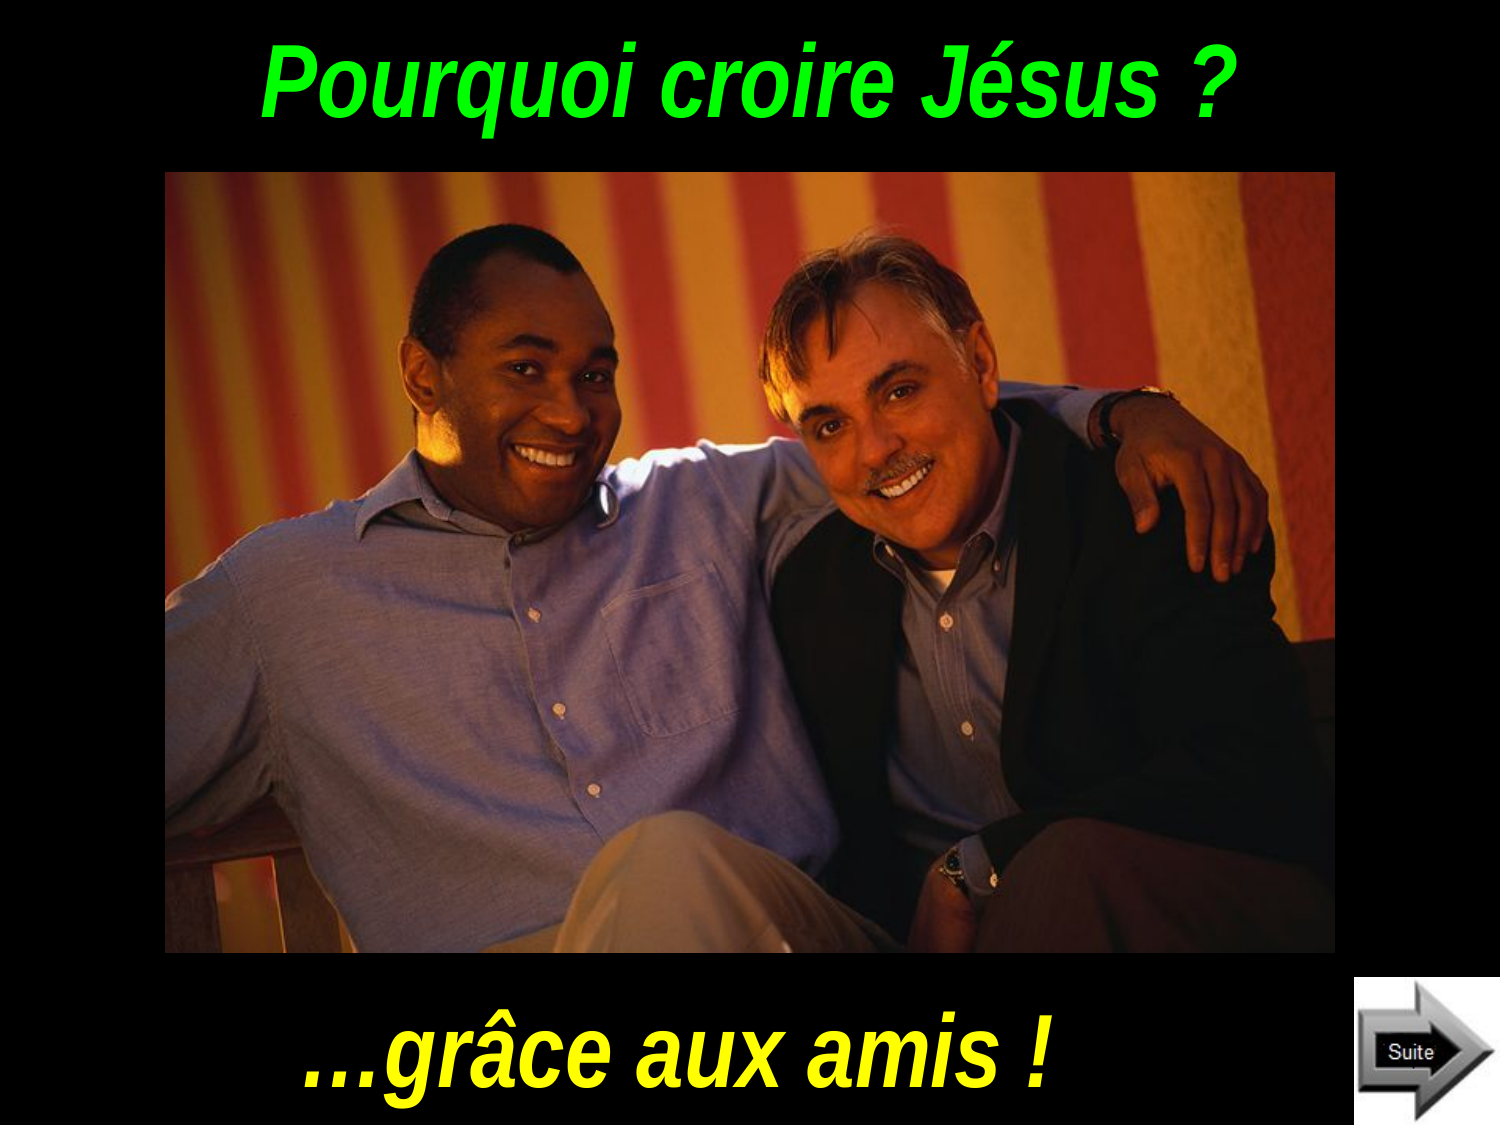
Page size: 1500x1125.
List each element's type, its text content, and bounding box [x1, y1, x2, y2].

title Pourquoi croire Jésus ? [0, 5, 1500, 149]
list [165, 172, 1335, 953]
picture [1354, 977, 1500, 1125]
list …grâce aux amis ! [1, 975, 1353, 1125]
